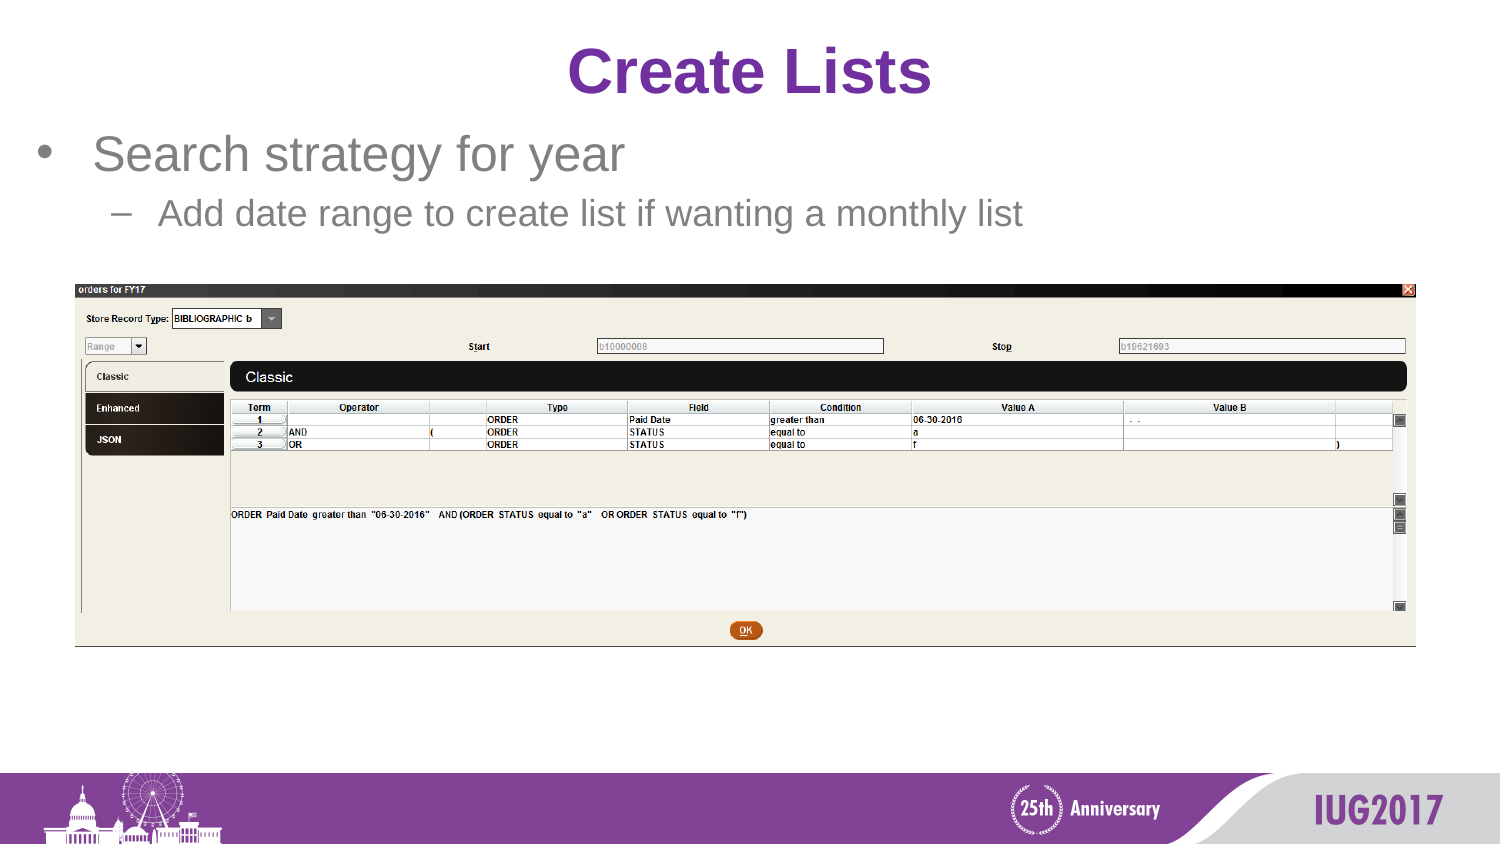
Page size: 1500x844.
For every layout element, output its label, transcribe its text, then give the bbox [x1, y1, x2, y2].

picture [74, 284, 1416, 647]
list Search strategy for year Add date range to create list if wanting a monthly list [21, 113, 1472, 727]
title Create Lists [24, 21, 1475, 114]
picture [0, 773, 1500, 844]
